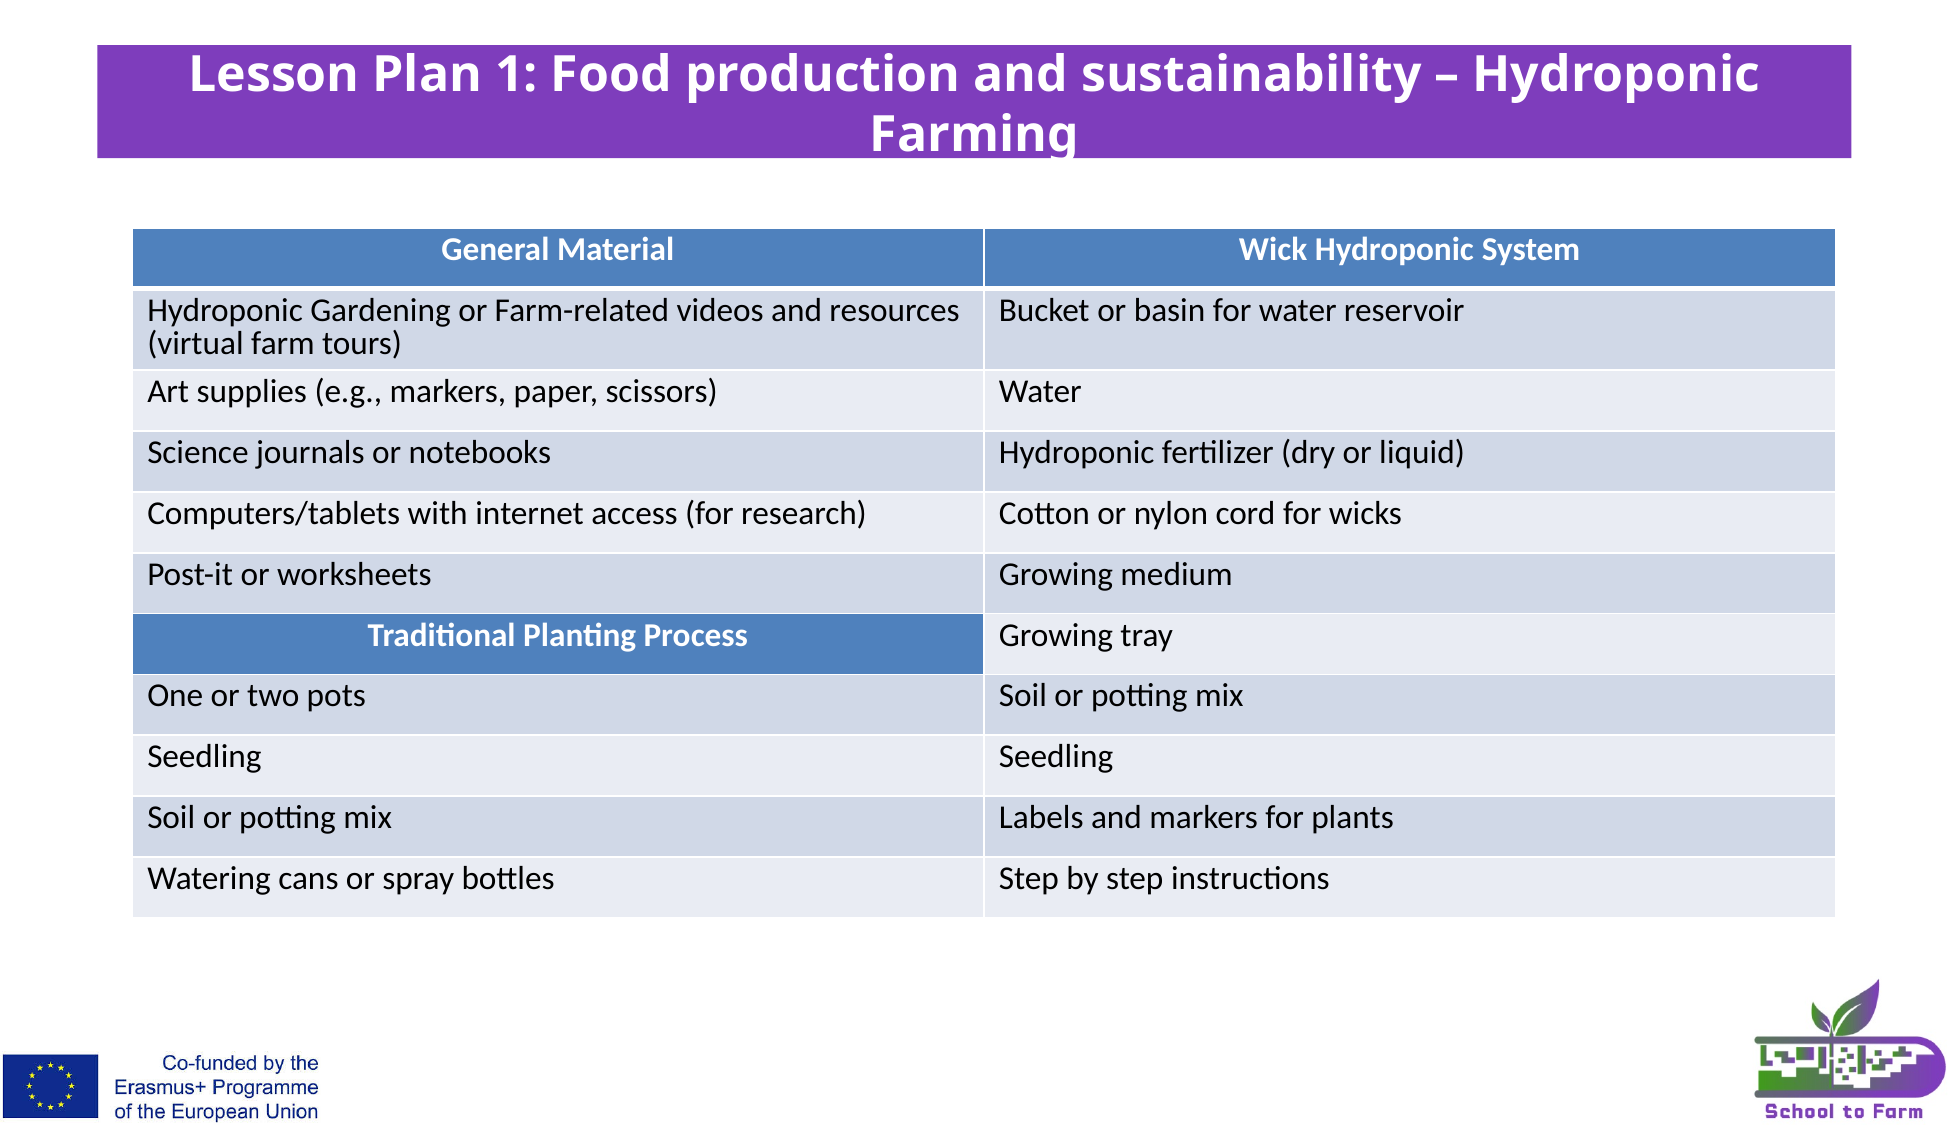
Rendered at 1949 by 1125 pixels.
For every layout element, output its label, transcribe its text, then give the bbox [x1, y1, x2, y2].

table_cell One or two pots [133, 675, 983, 734]
table_cell Step by step instructions [985, 858, 1835, 917]
table_cell Hydroponic Gardening or Farm-related videos and resources (virtual farm tours) [133, 291, 983, 369]
table_cell Watering cans or spray bottles [133, 858, 983, 917]
table_cell Growing medium [985, 554, 1835, 613]
table_cell Traditional Planting Process [133, 614, 983, 674]
table_cell Growing tray [985, 614, 1835, 674]
table_cell Art supplies (e.g., markers, paper, scissors) [133, 371, 983, 430]
table_header General Material [133, 229, 983, 286]
picture [0, 1051, 321, 1125]
table_cell Soil or potting mix [133, 797, 983, 856]
table_cell Soil or potting mix [985, 675, 1835, 734]
table_cell Post-it or worksheets [133, 554, 983, 613]
table_cell Bucket or basin for water reservoir [985, 291, 1835, 369]
table_cell Hydroponic fertilizer (dry or liquid) [985, 432, 1835, 491]
table_cell Seedling [985, 736, 1835, 795]
table_cell Computers/tablets with internet access (for research) [133, 493, 983, 552]
table_cell Cotton or nylon cord for wicks [985, 493, 1835, 552]
table_cell Seedling [133, 736, 983, 795]
table_cell Science journals or notebooks [133, 432, 983, 491]
table_cell Labels and markers for plants [985, 797, 1835, 856]
picture [1752, 976, 1949, 1125]
table_cell Water [985, 371, 1835, 430]
table_header Wick Hydroponic System [985, 229, 1835, 286]
title Lesson Plan 1: Food production and sustainability – Hydroponic Farming [97, 45, 1852, 159]
